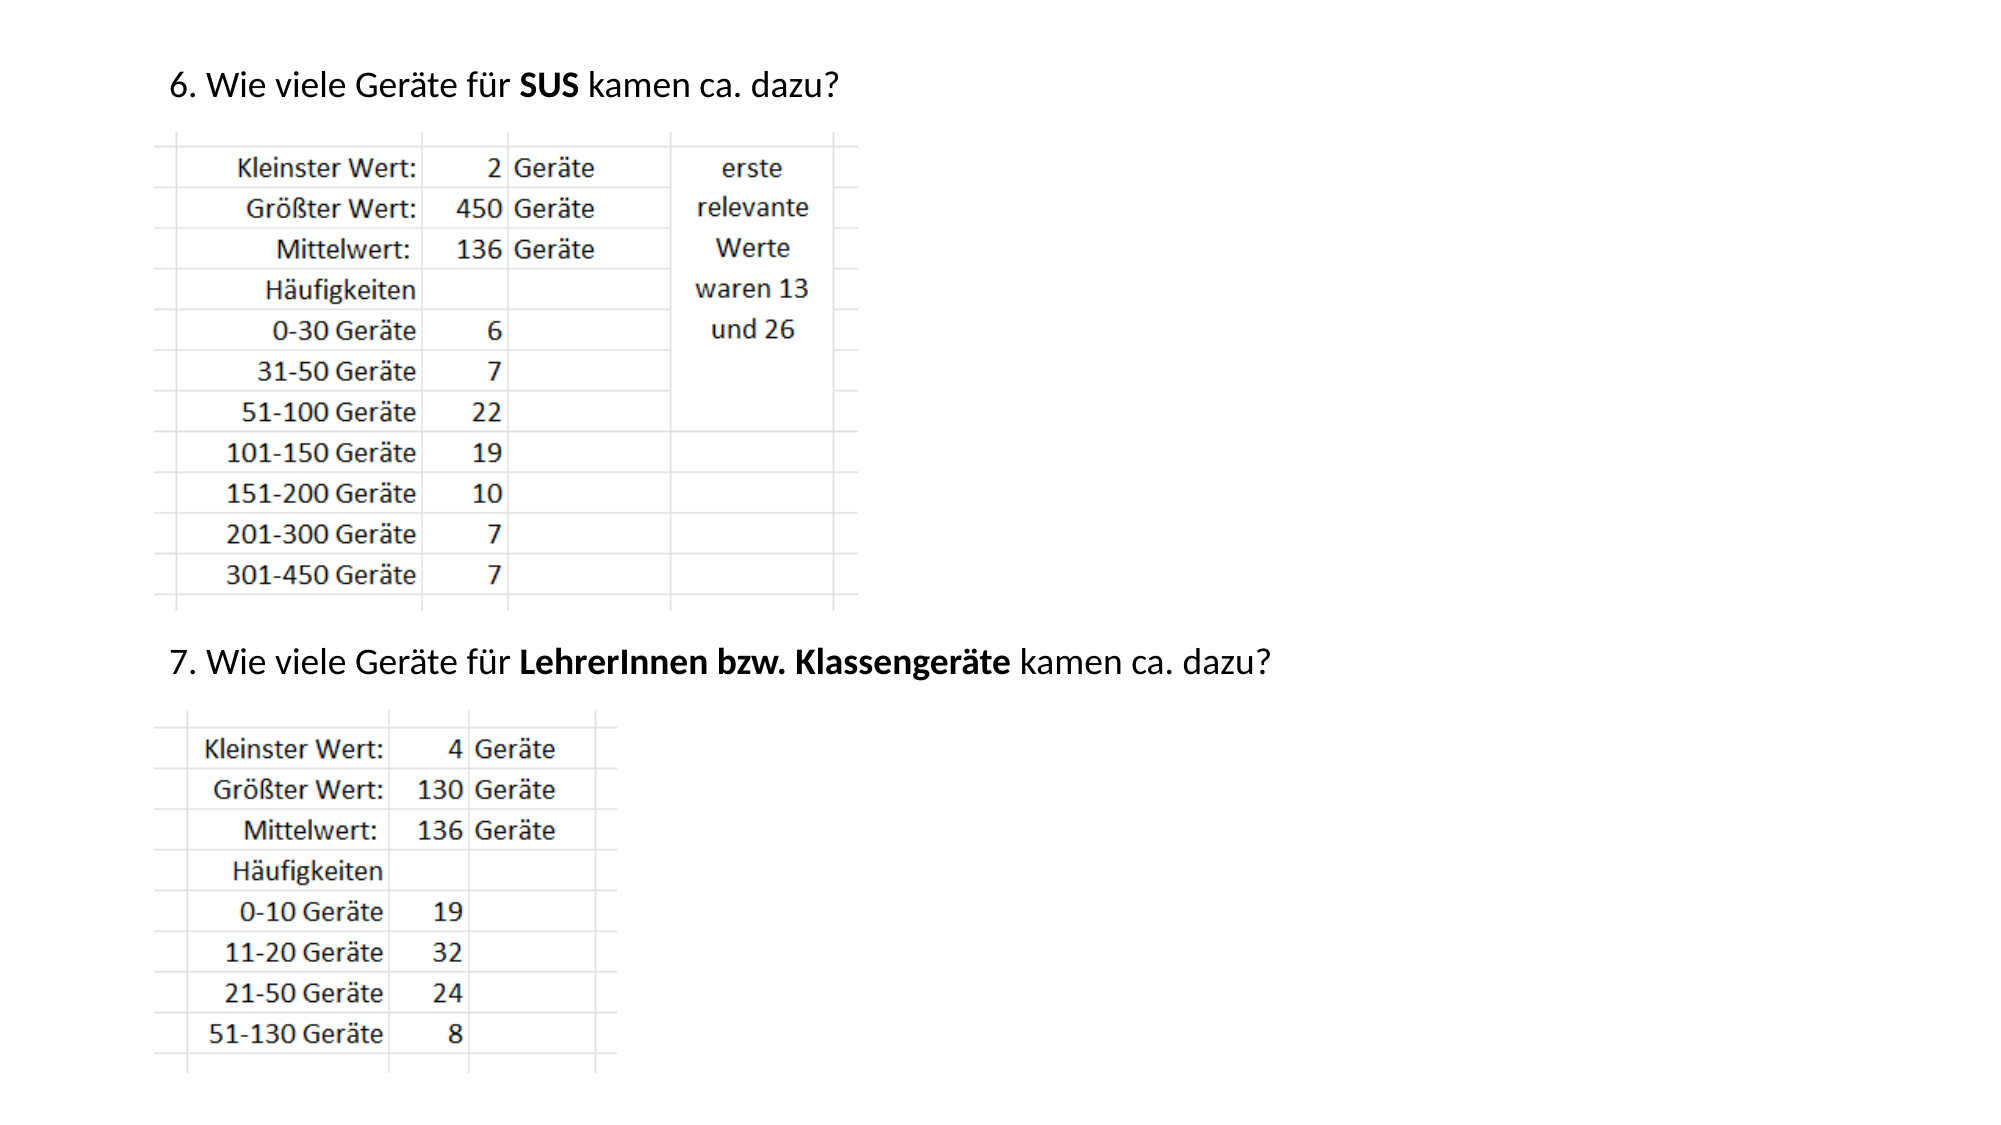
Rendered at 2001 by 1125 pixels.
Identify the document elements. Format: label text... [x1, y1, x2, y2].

picture [154, 710, 617, 1073]
picture [154, 132, 858, 611]
text_box 7. Wie viele Geräte für LehrerInnen bzw. Klassengeräte kamen ca. dazu? [154, 629, 1331, 690]
text_box 6. Wie viele Geräte für SUS kamen ca. dazu? [154, 52, 1154, 112]
